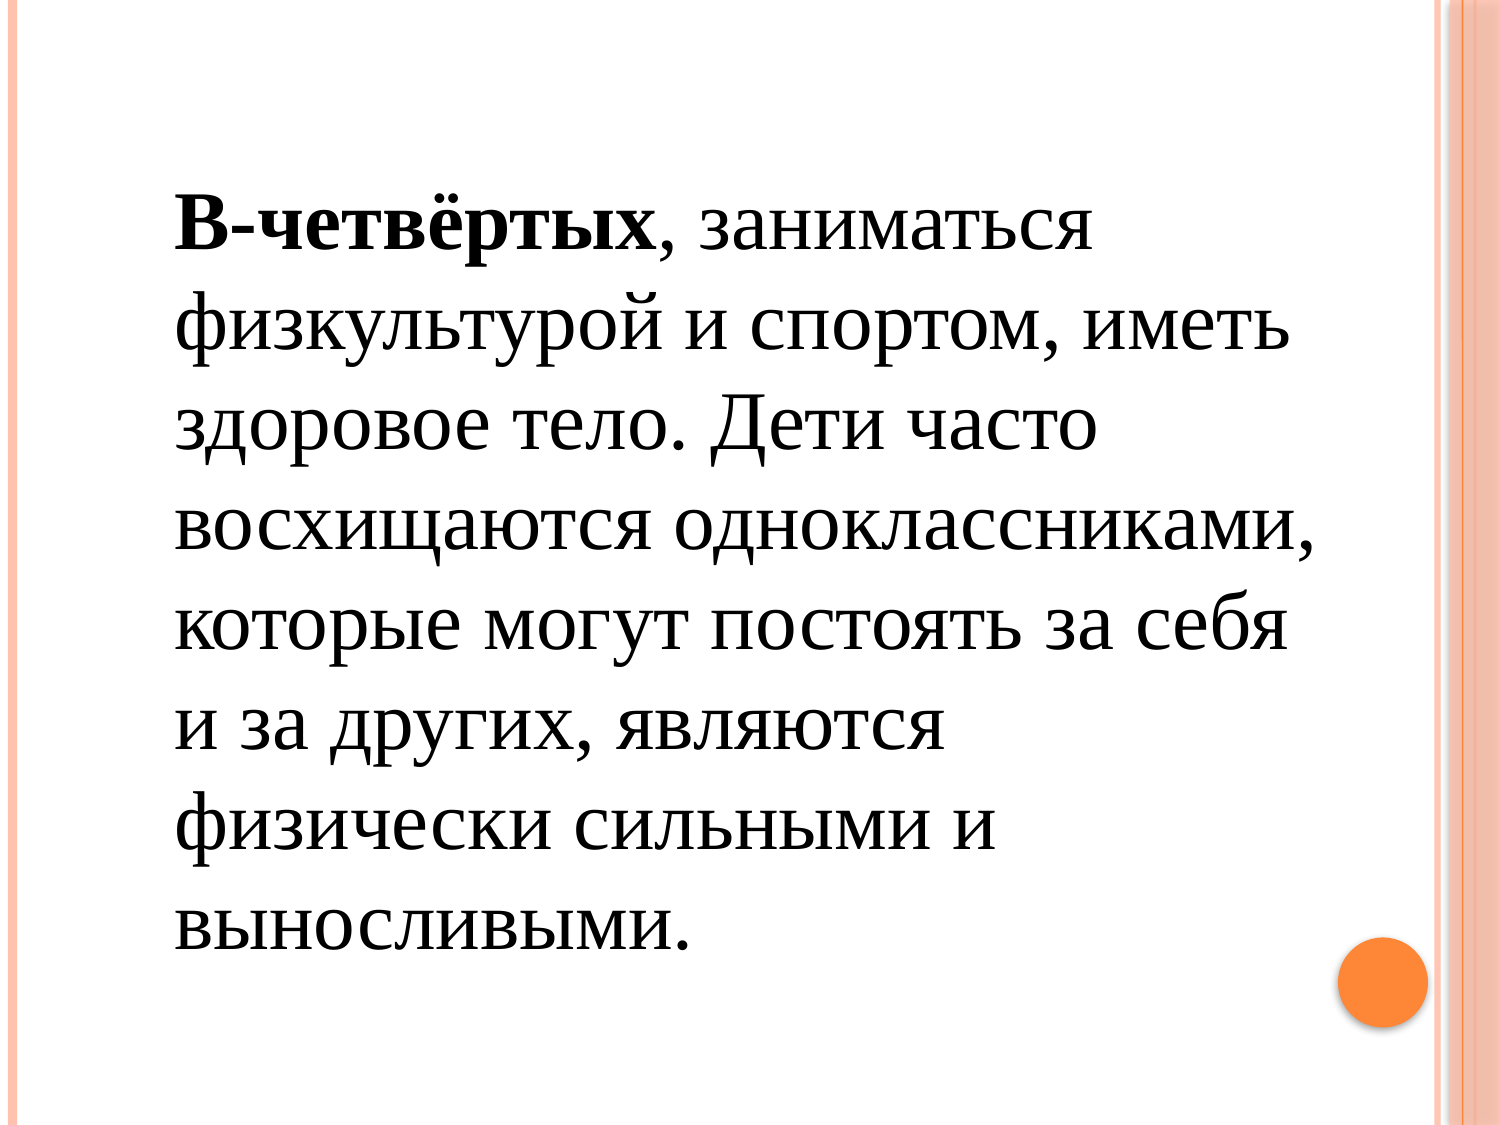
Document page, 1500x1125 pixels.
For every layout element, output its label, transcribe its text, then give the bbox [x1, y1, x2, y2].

text_box В-четвёртых, заниматься физкультурой и спортом, иметь здоровое тело. Дети часто восхищаются одноклассниками, которые могут постоять за себя и за других, являются физически сильными и выносливыми. [159, 158, 1341, 974]
